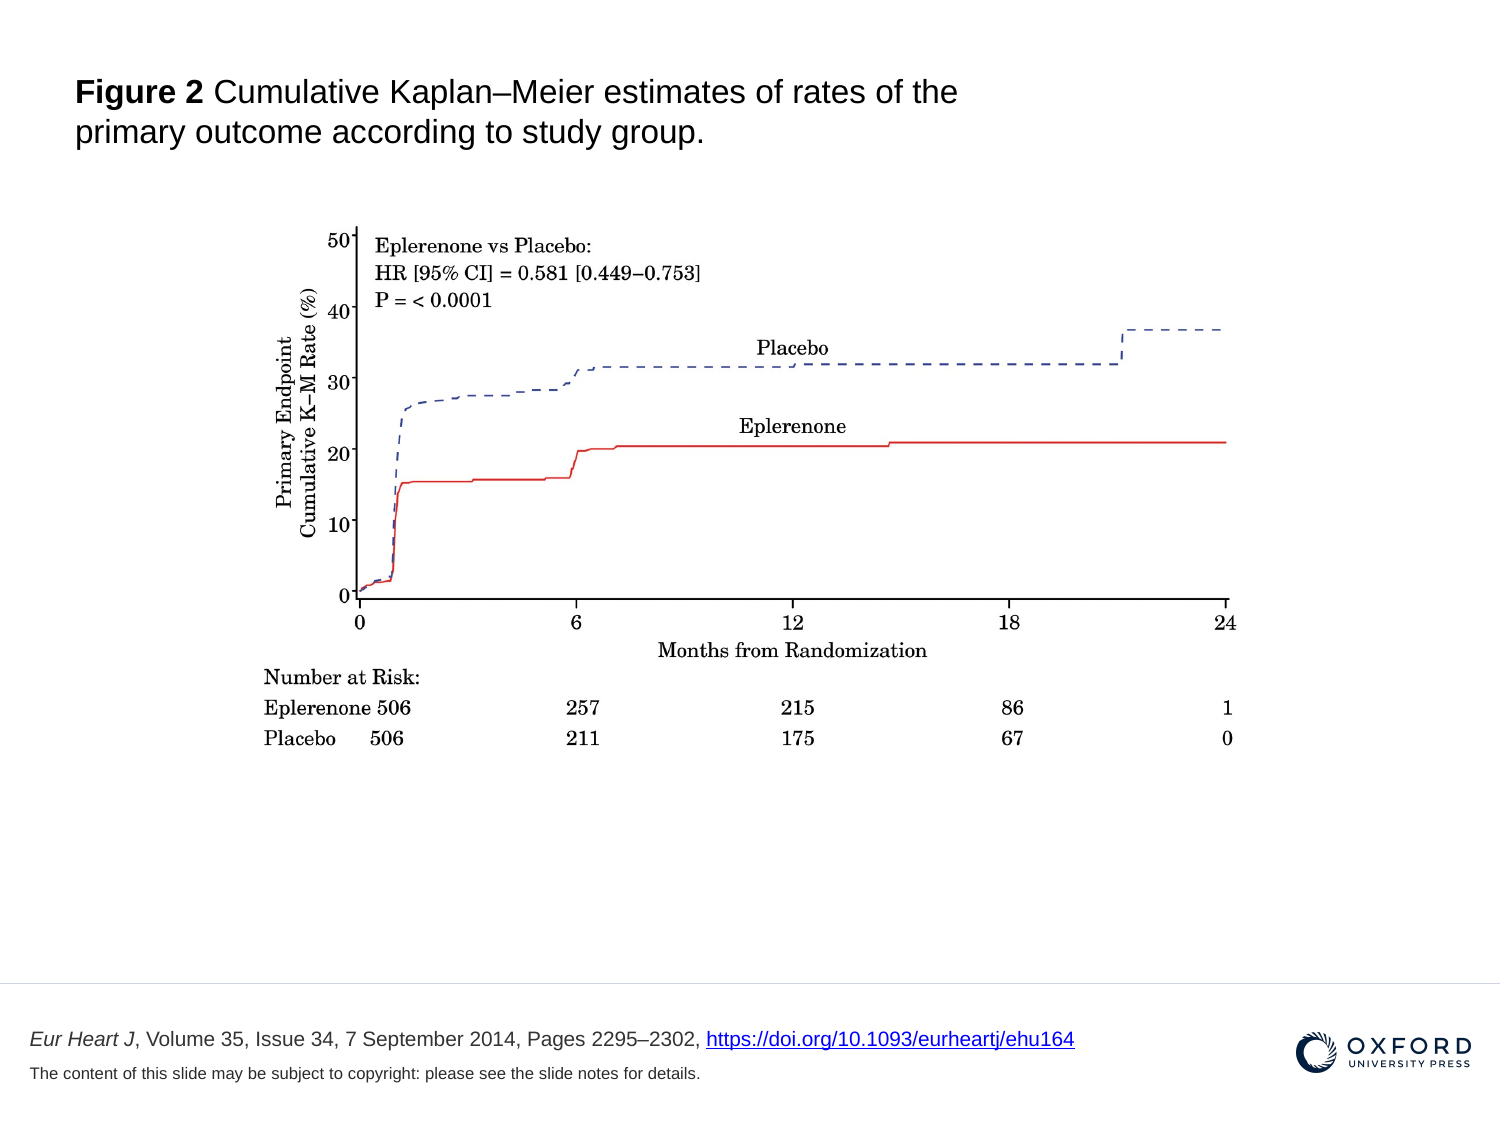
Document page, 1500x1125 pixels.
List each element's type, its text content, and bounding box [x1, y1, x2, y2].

picture [1296, 1032, 1471, 1073]
picture [262, 224, 1238, 747]
title Figure 2 Cumulative Kaplan–Meier estimates of rates of the primary outcome according to study group. [75, 69, 1078, 171]
footer Eur Heart J, Volume 35, Issue 34, 7 September 2014, Pages 2295–2302, https://doi.org/10.1093/eurheartj/ehu164 The content of this slide may be subject to copyright: please see the slide notes for details. [0, 983, 1260, 1125]
